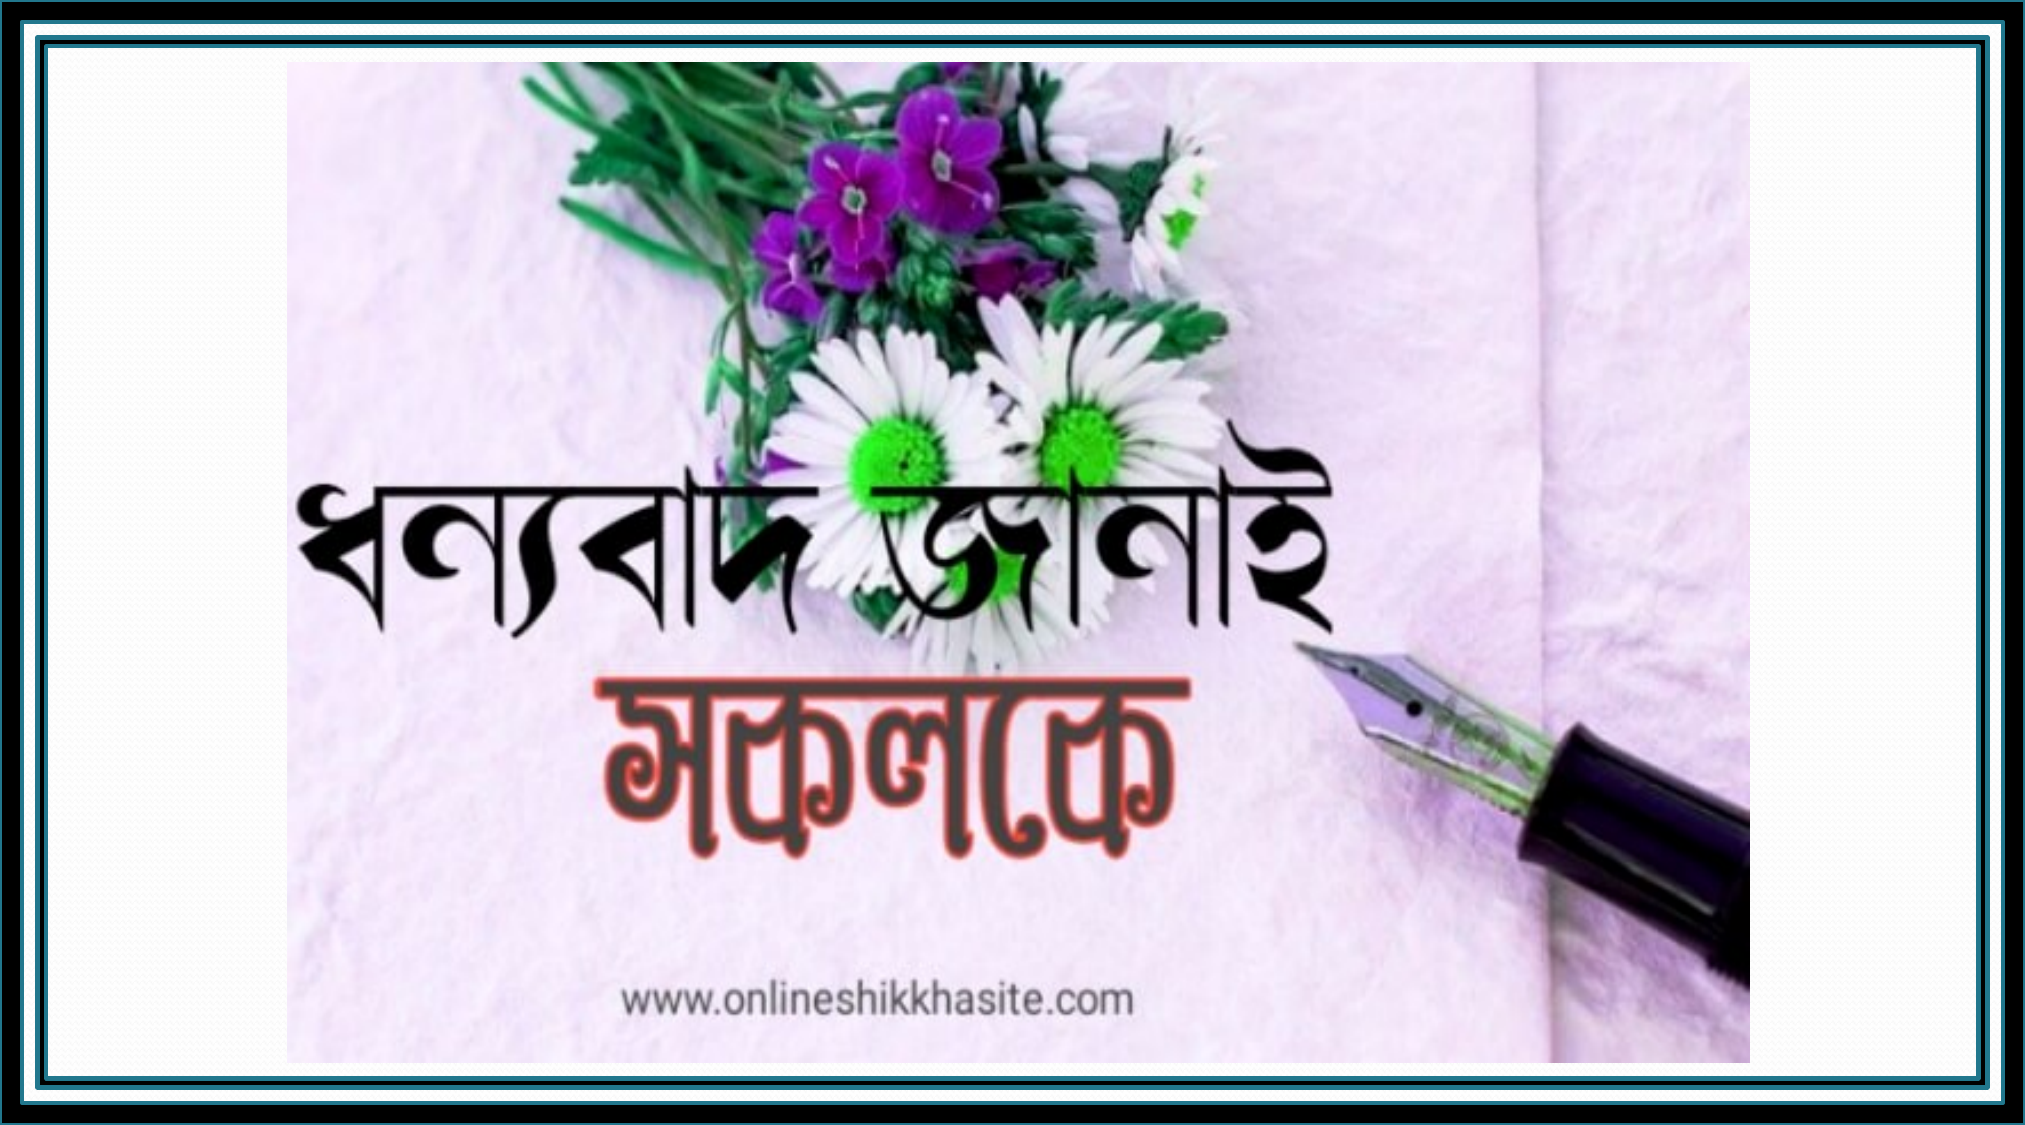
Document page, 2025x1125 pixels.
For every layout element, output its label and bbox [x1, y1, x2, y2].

text_box [0, 0, 2025, 1125]
picture [287, 62, 1751, 1063]
text_box [35, 35, 1990, 1090]
